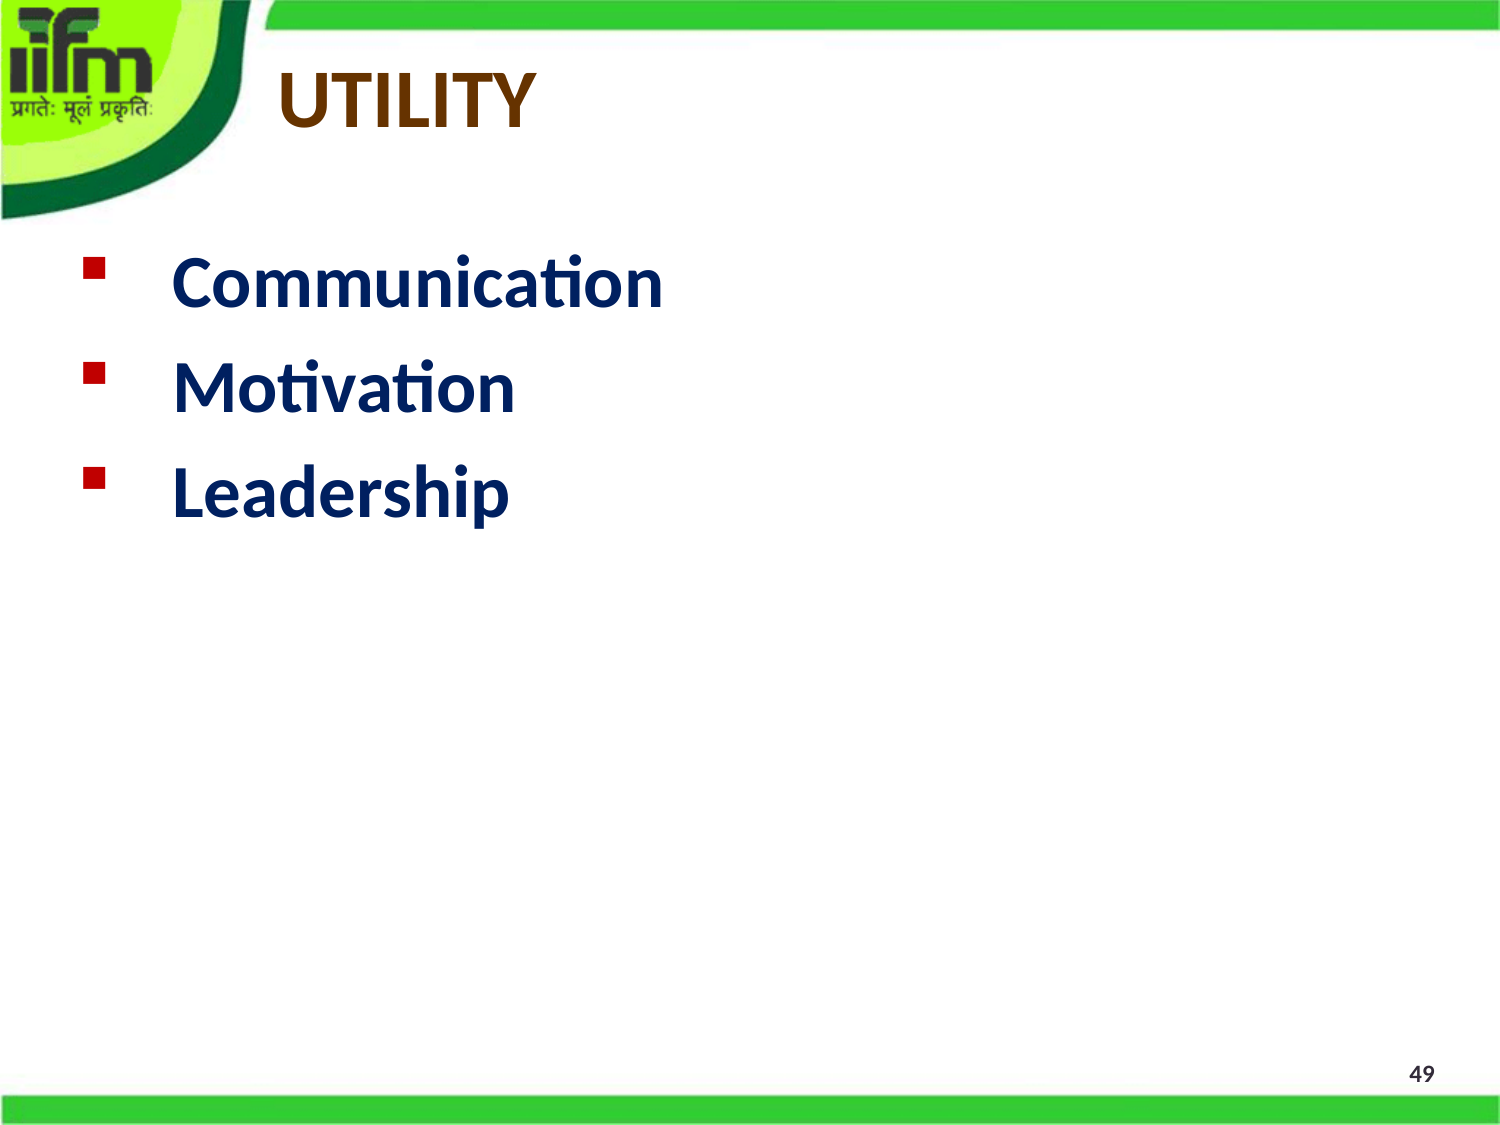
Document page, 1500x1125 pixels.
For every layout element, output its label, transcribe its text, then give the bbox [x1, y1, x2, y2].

list Communication Motivation Leadership [62, 224, 1450, 950]
picture [0, 0, 1500, 1125]
slide_number 49 [1262, 1042, 1450, 1103]
title UTILITY [262, 0, 1450, 188]
